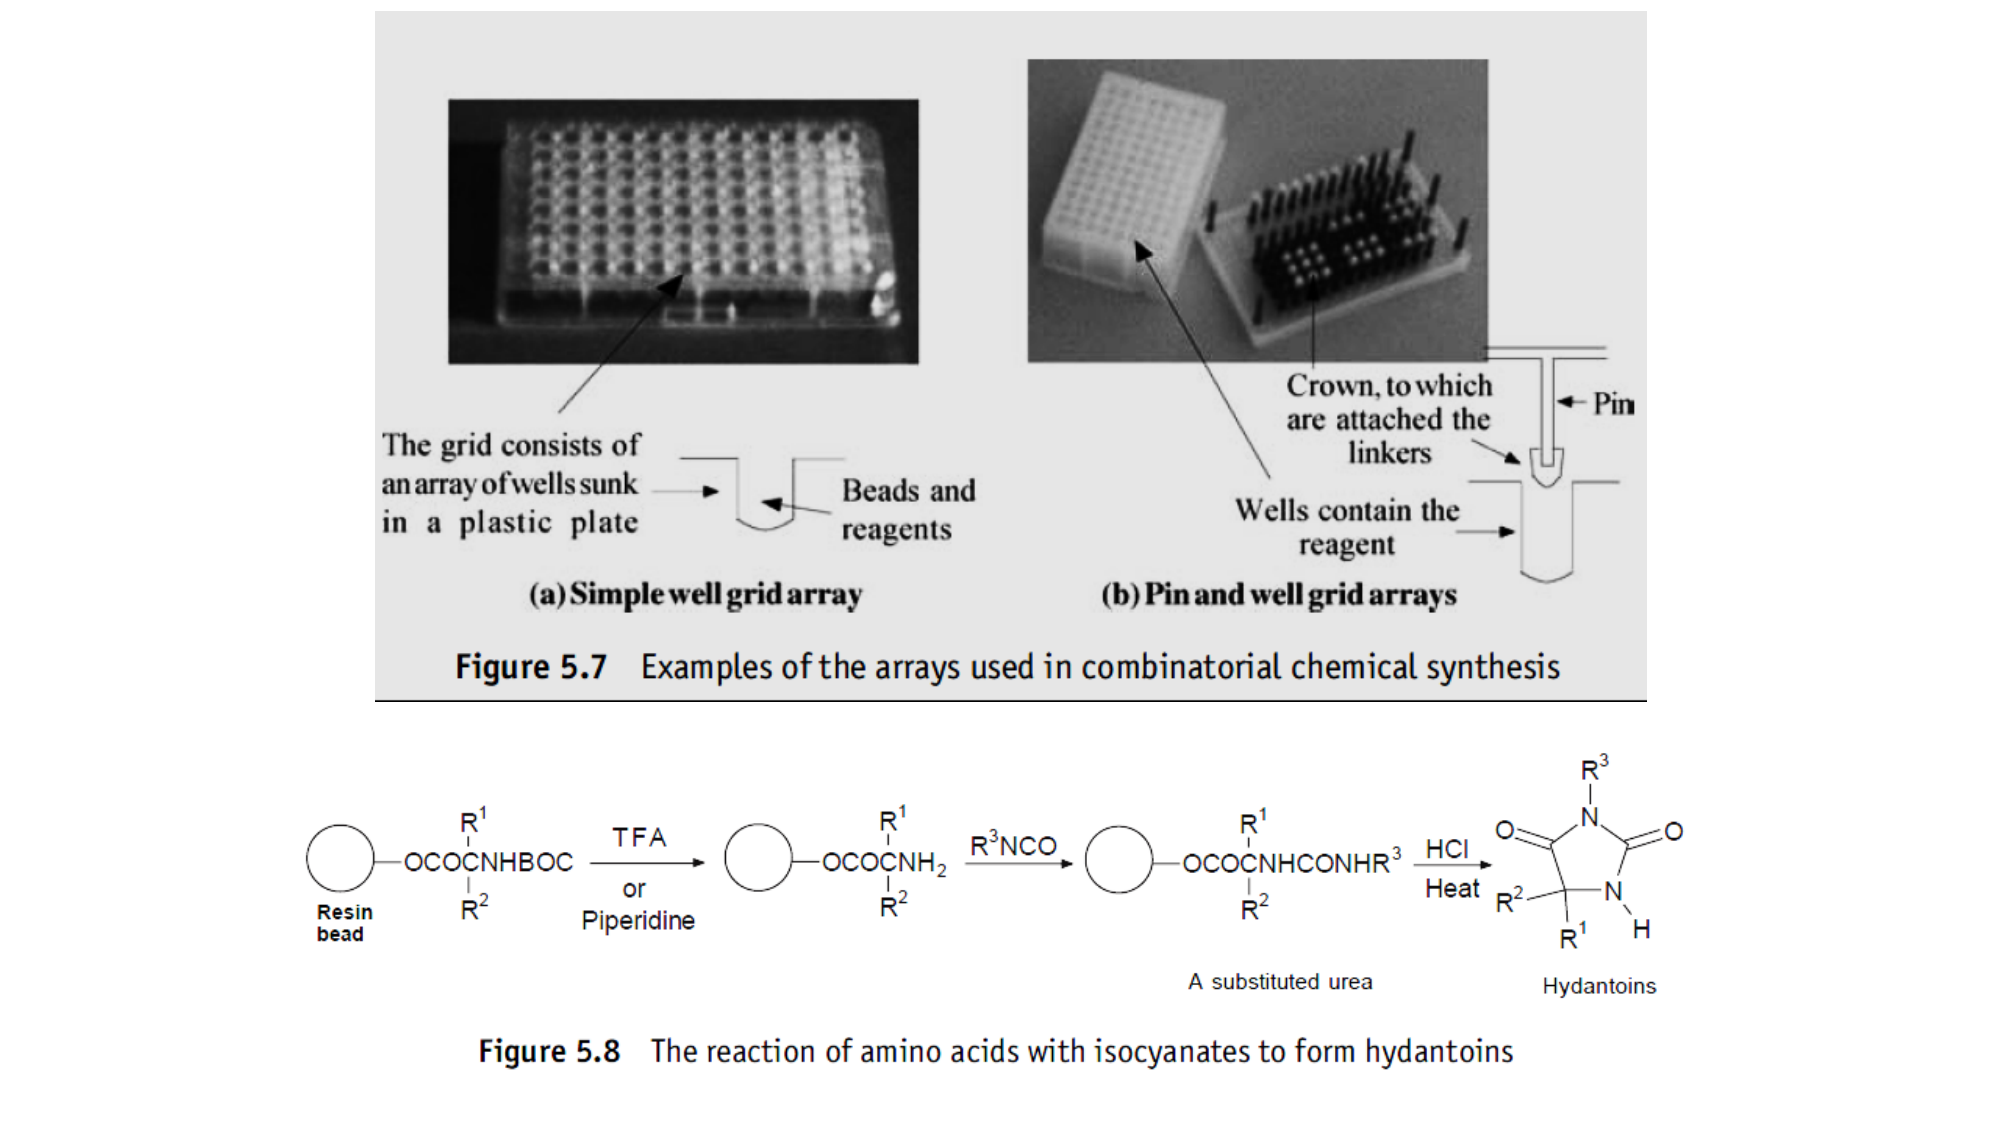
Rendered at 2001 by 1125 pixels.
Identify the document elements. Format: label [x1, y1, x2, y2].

picture [254, 723, 1741, 1100]
picture [374, 11, 1647, 702]
